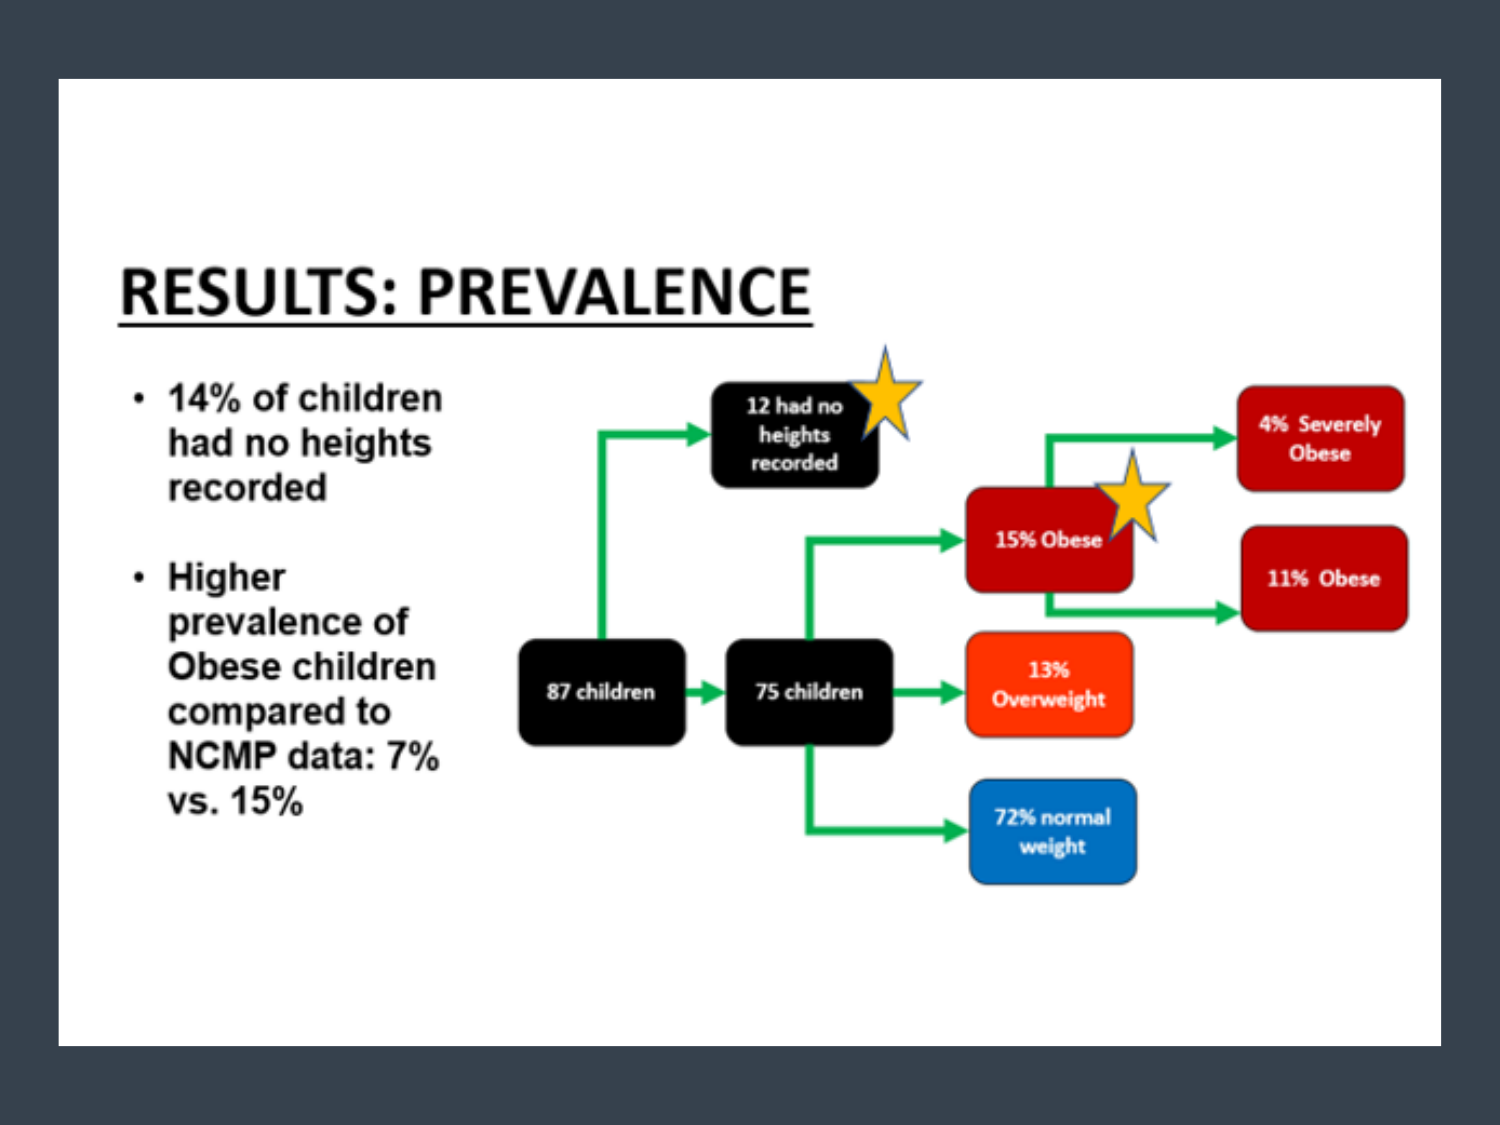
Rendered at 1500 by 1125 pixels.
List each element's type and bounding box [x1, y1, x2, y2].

text_box [0, 0, 1500, 1125]
text_box [58, 78, 1442, 1047]
picture [79, 233, 1421, 892]
